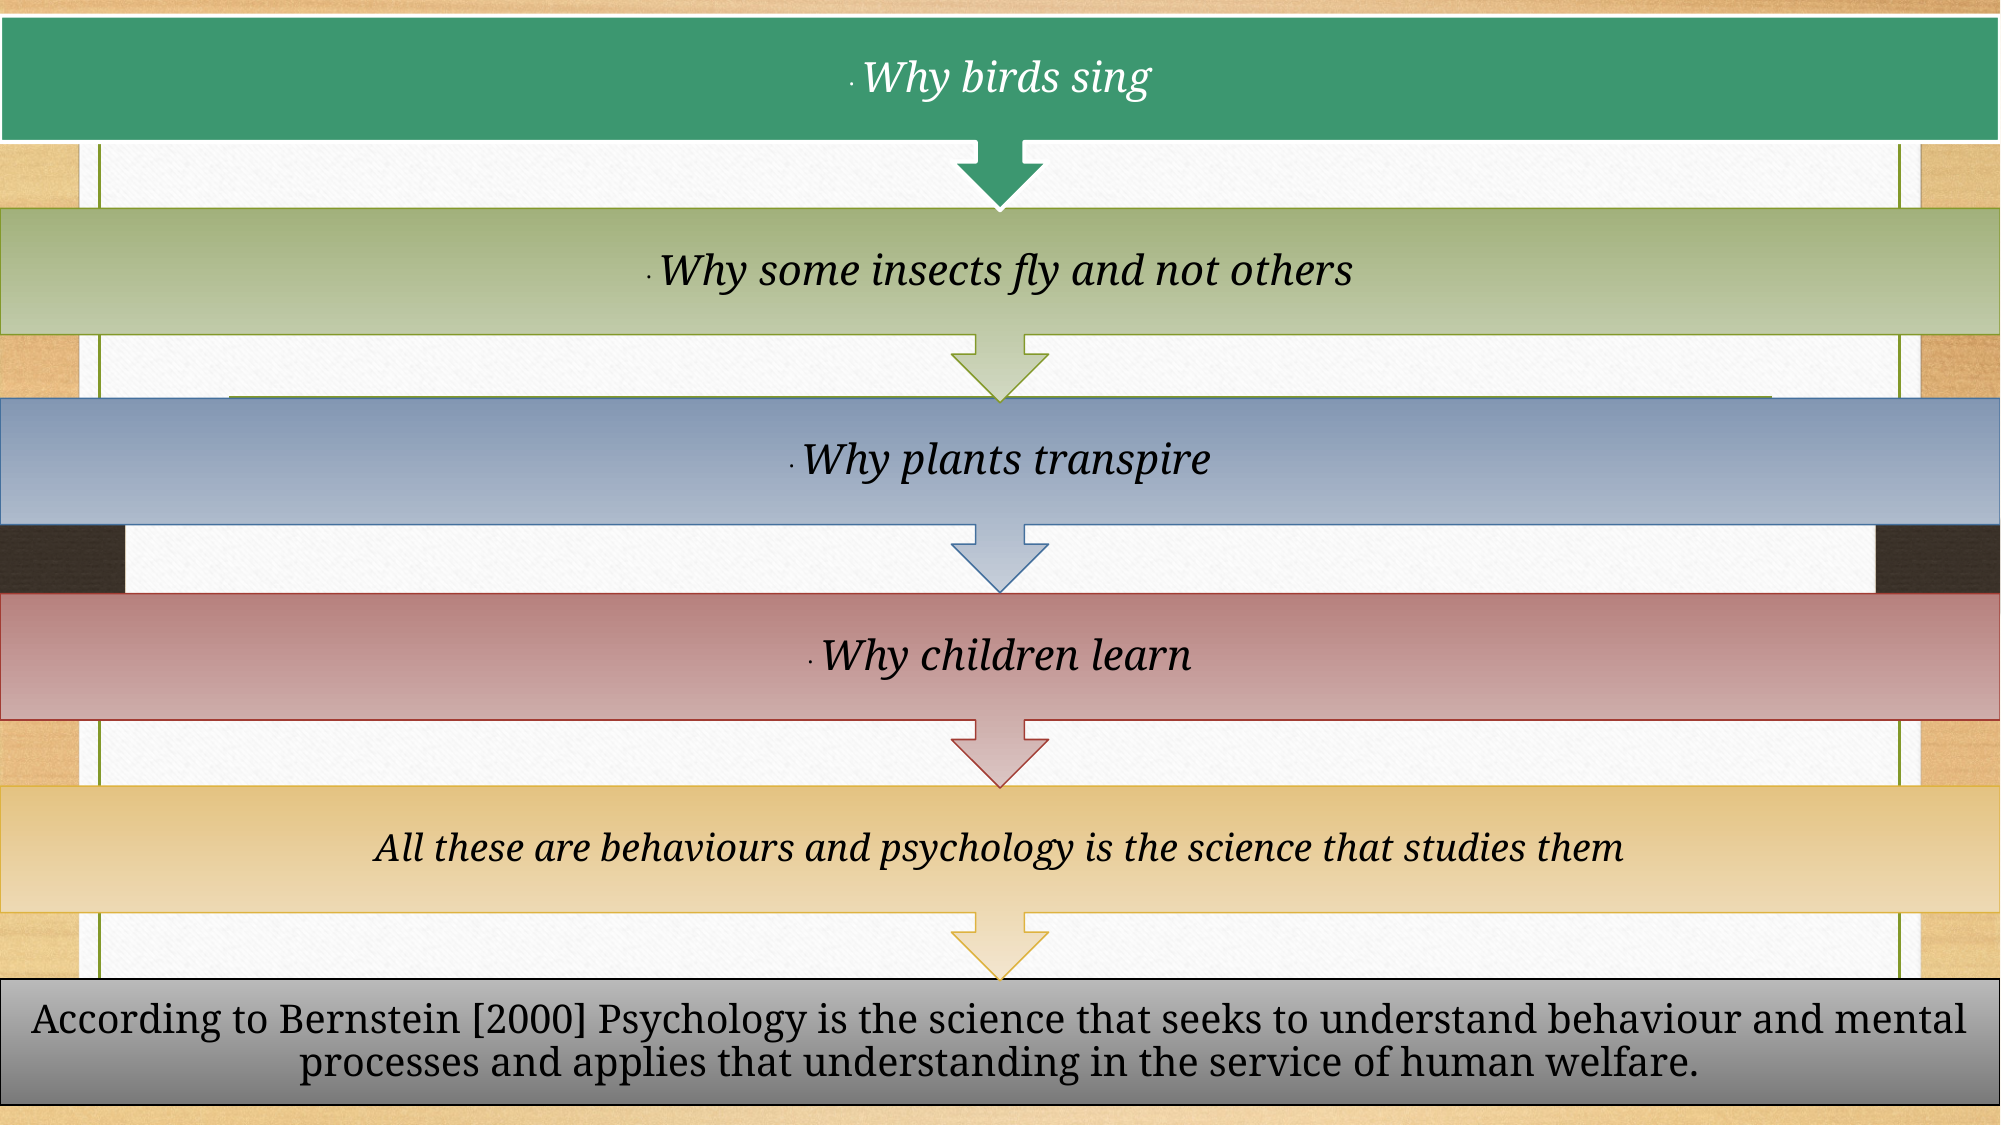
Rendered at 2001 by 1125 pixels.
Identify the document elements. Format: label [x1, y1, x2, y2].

text_box [0, 14, 2000, 1107]
picture [0, 0, 2001, 1125]
